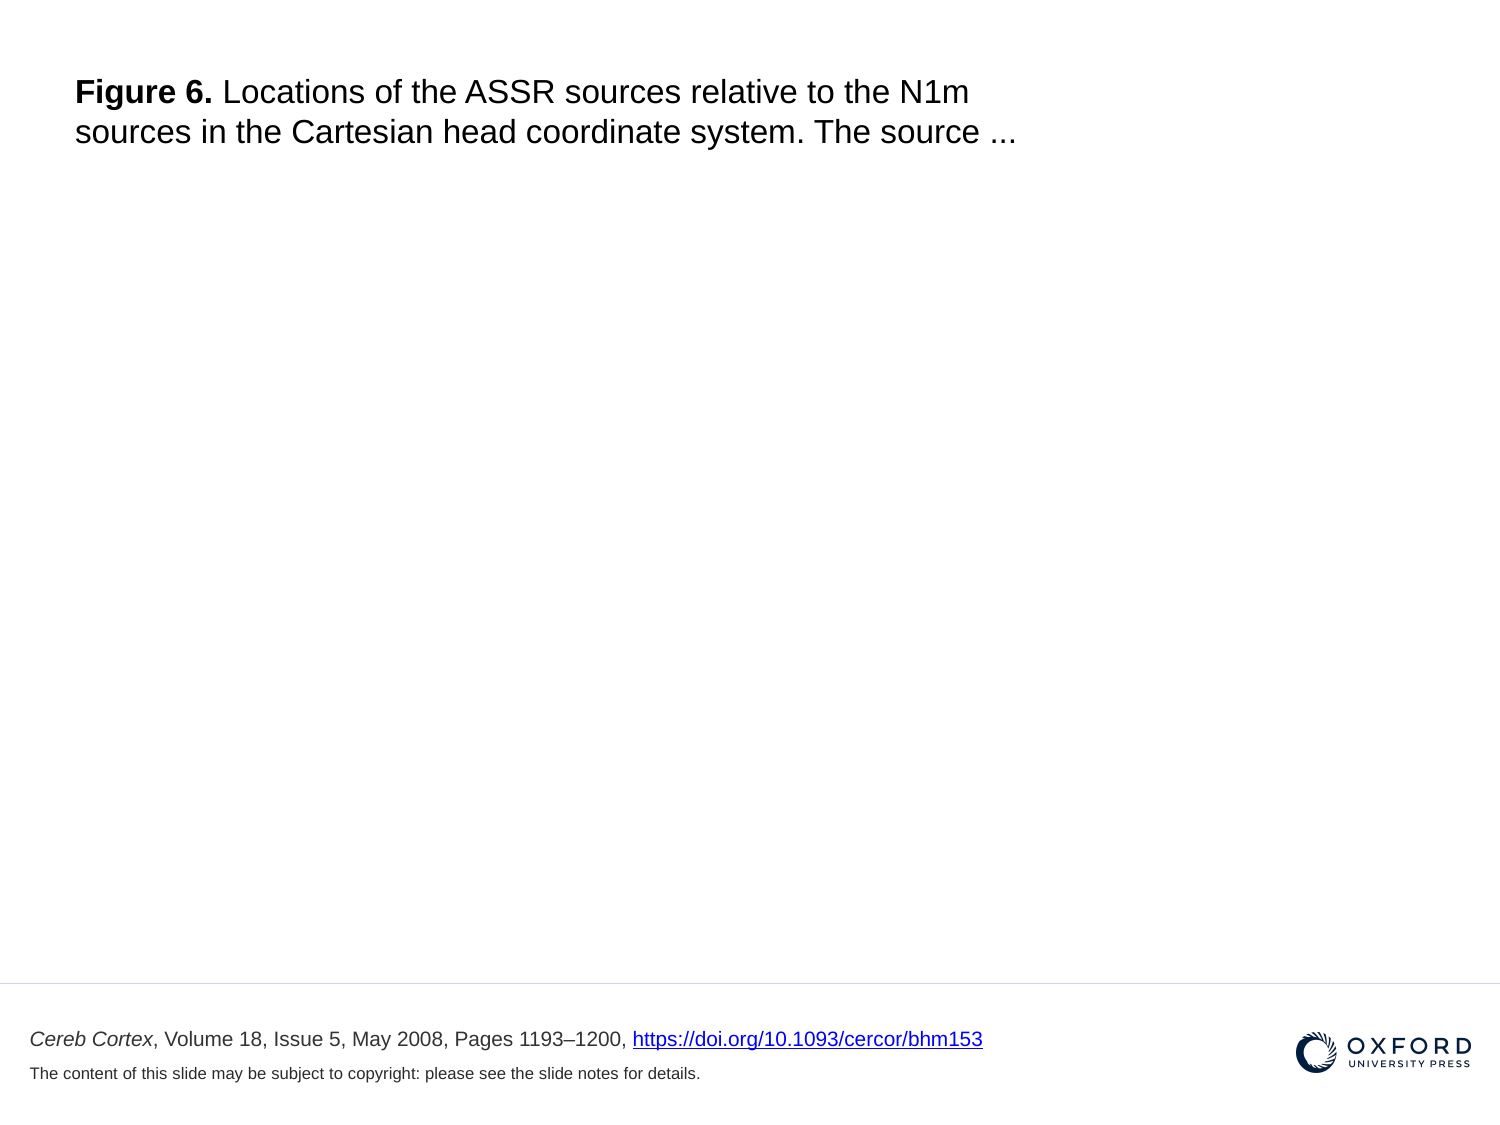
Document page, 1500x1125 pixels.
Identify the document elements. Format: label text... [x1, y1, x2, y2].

title Figure 6. Locations of the ASSR sources relative to the N1m sources in the Cartesian head coordinate system. The source ... [75, 69, 1078, 171]
picture [1296, 1032, 1471, 1073]
footer Cereb Cortex, Volume 18, Issue 5, May 2008, Pages 1193–1200, https://doi.org/10.1093/cercor/bhm153 The content of this slide may be subject to copyright: please see the slide notes for details. [0, 983, 1260, 1125]
